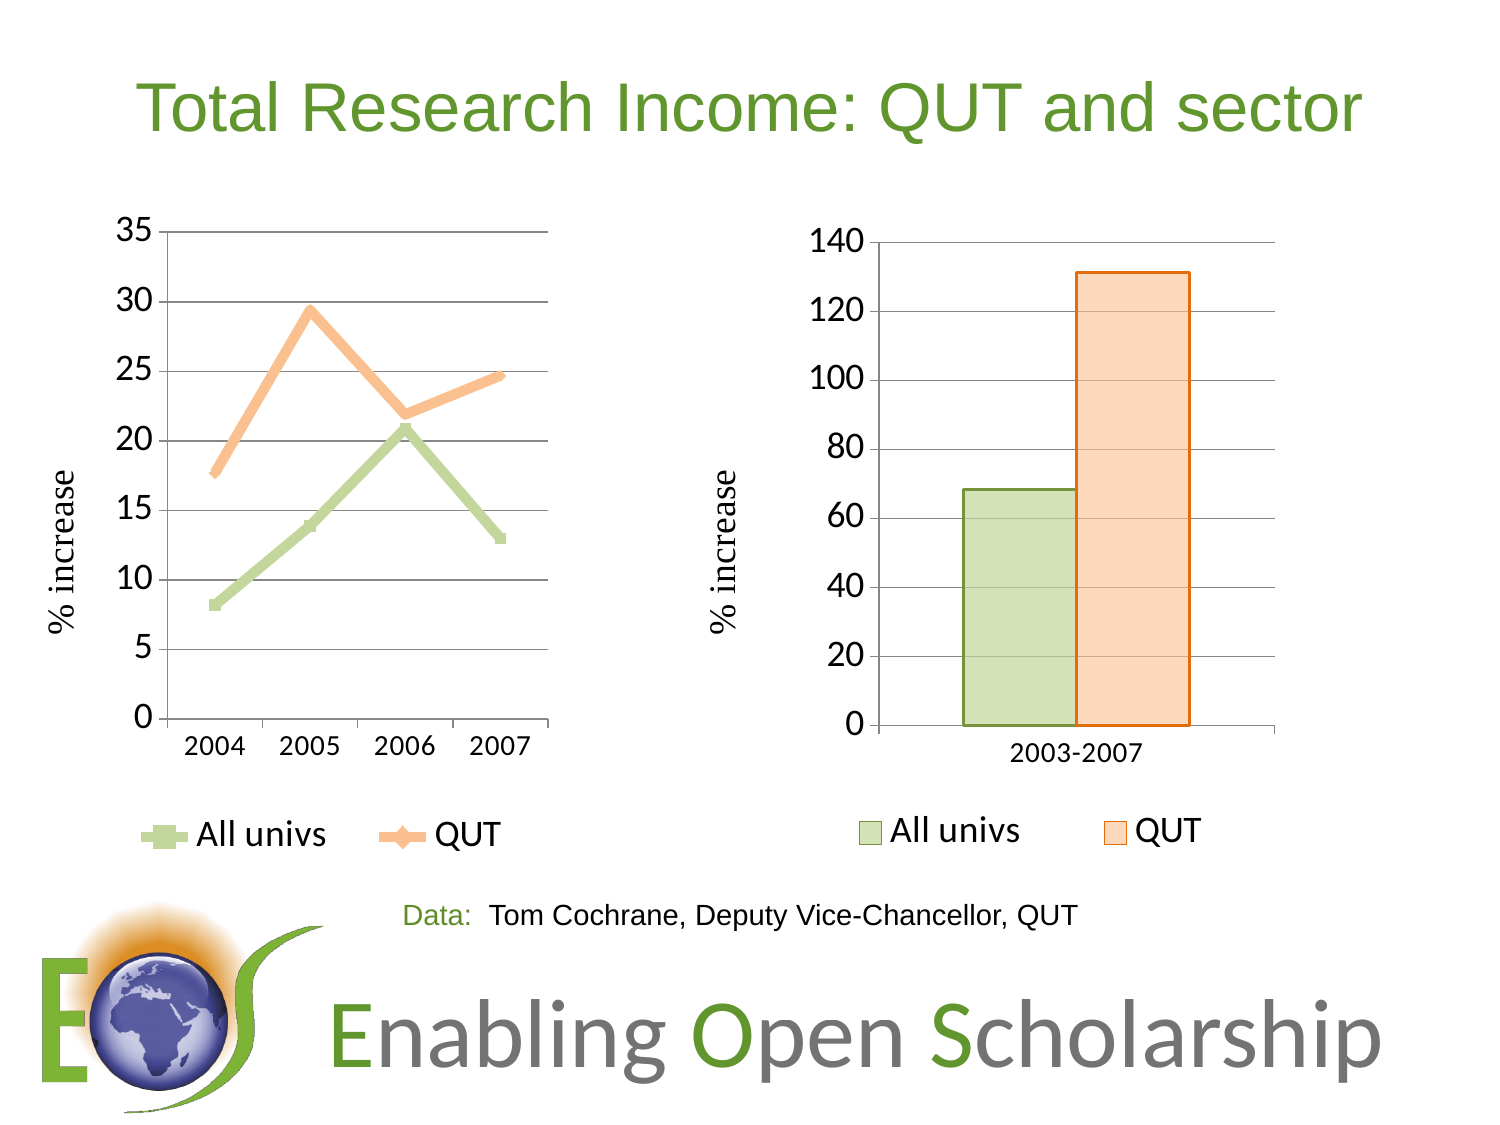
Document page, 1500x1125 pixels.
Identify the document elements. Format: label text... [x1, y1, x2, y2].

chart [33, 199, 595, 943]
title Total Research Income: QUT and sector [74, 44, 1426, 163]
picture [24, 901, 338, 1125]
text_box Data: Tom Cochrane, Deputy Vice-Chancellor, QUT [600, 888, 689, 939]
chart [694, 199, 1373, 943]
